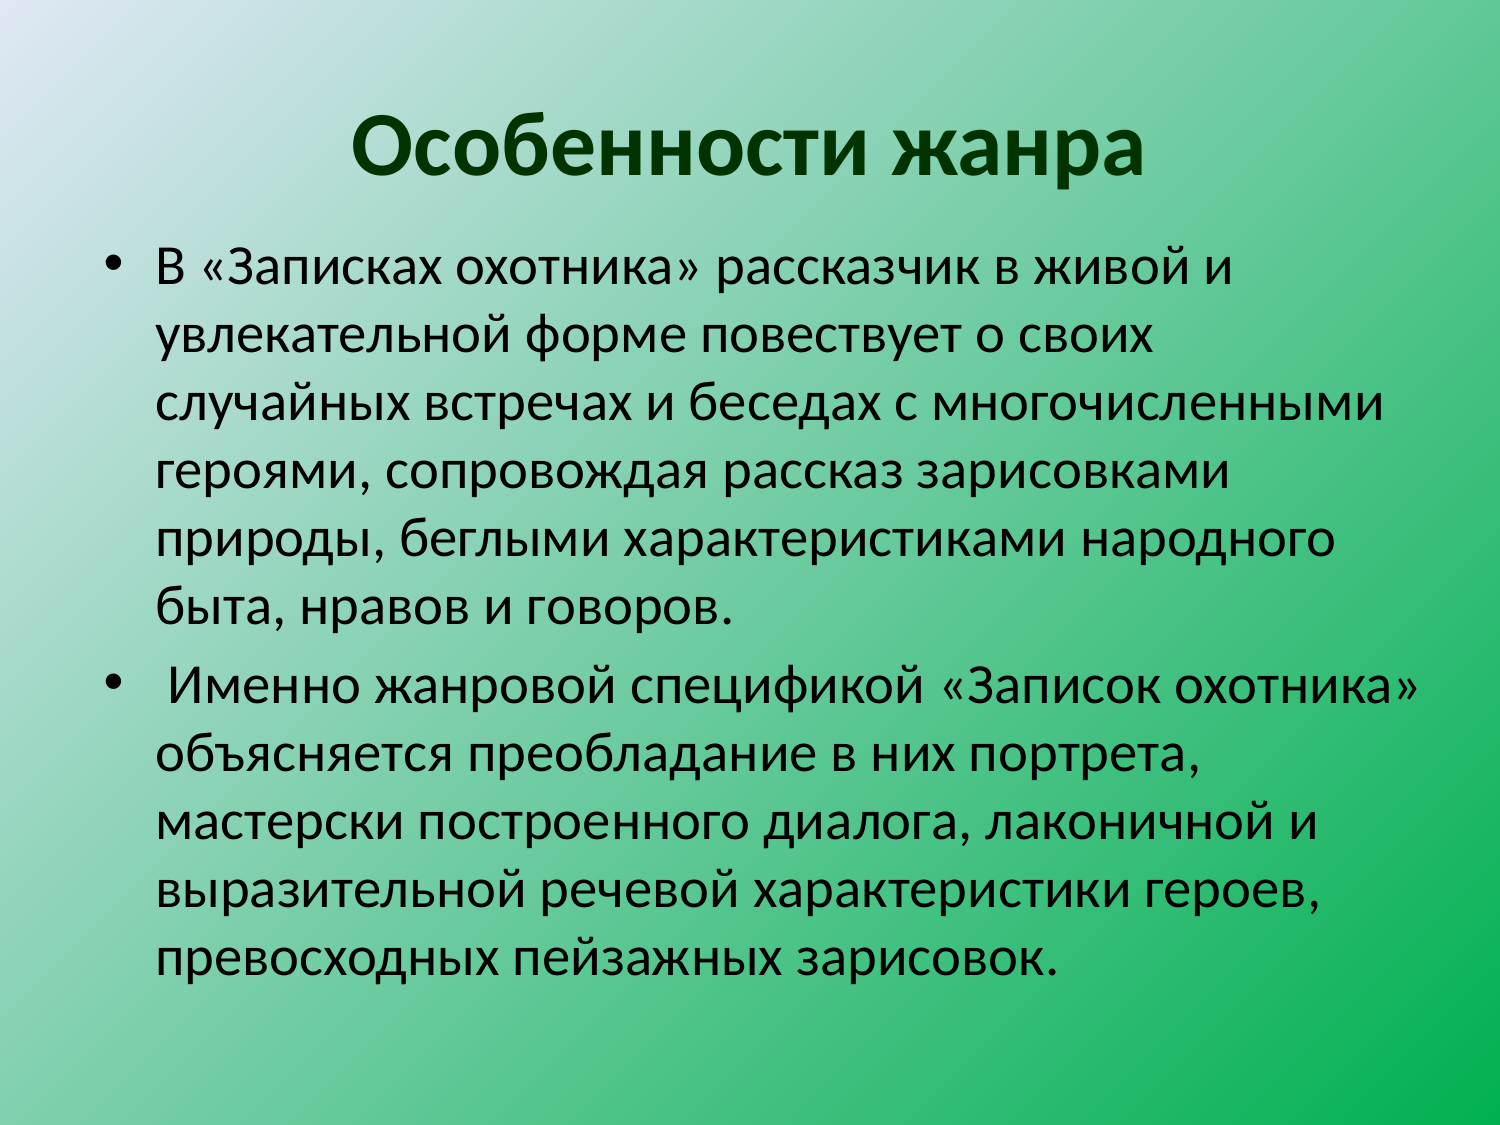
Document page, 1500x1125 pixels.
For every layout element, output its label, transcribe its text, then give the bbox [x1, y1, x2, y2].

title Особенности жанра [75, 45, 1425, 233]
list В «Записках охотника» рассказчик в живой и увлекательной форме повествует о своих случайных встречах и беседах с многочисленными героями, сопровождая рассказ зарисовками природы, беглыми характеристиками народного быта, нравов и говоров. Именно жанровой спецификой «Записок охотника» объясняется преобладание в них портрета, мастерски построенного диалога, лаконичной и выразительной речевой характеристики героев, превосходных пейзажных зарисовок. [88, 219, 1439, 1100]
